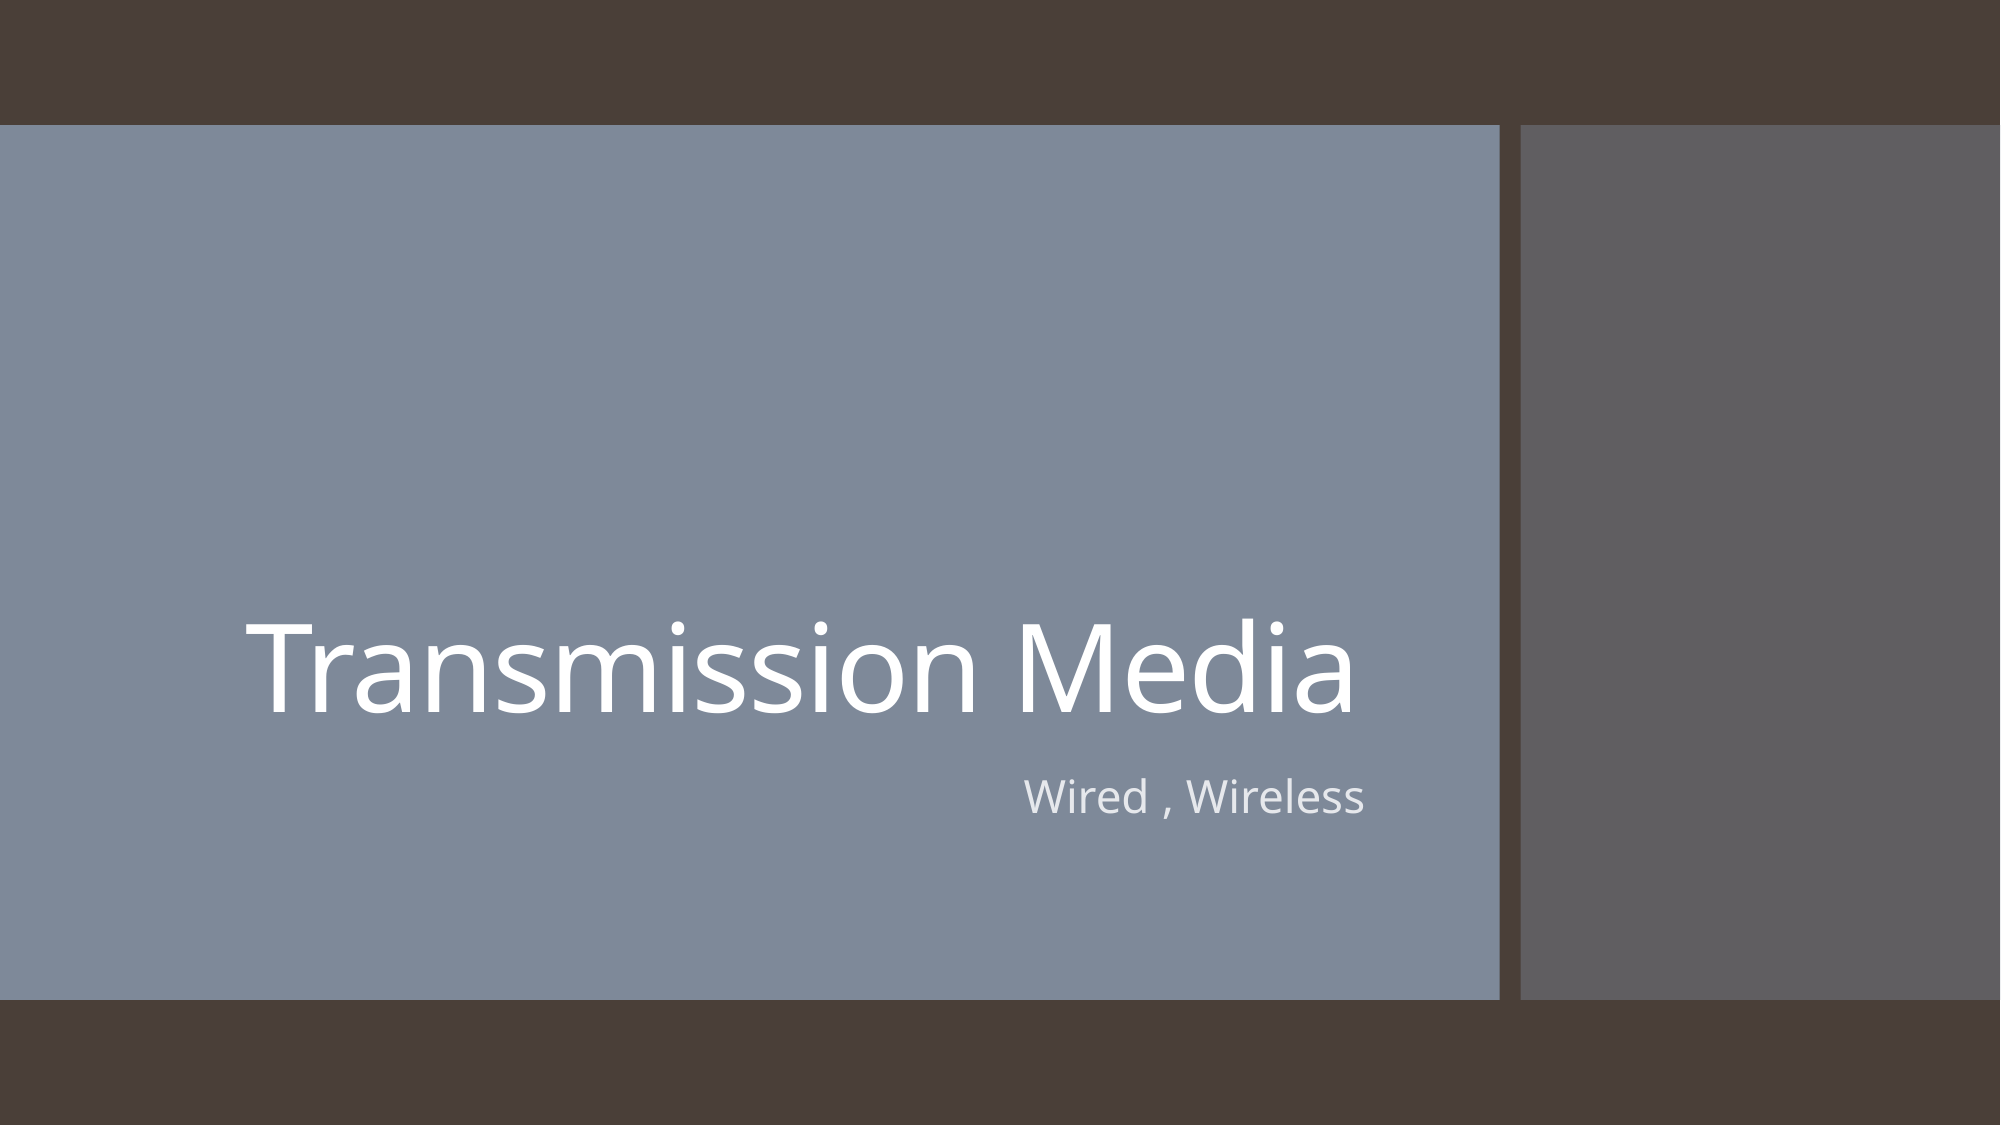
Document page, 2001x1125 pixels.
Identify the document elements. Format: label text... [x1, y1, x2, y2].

subtitle Wired , Wireless [180, 766, 1381, 917]
title Transmission Media [175, 213, 1376, 747]
